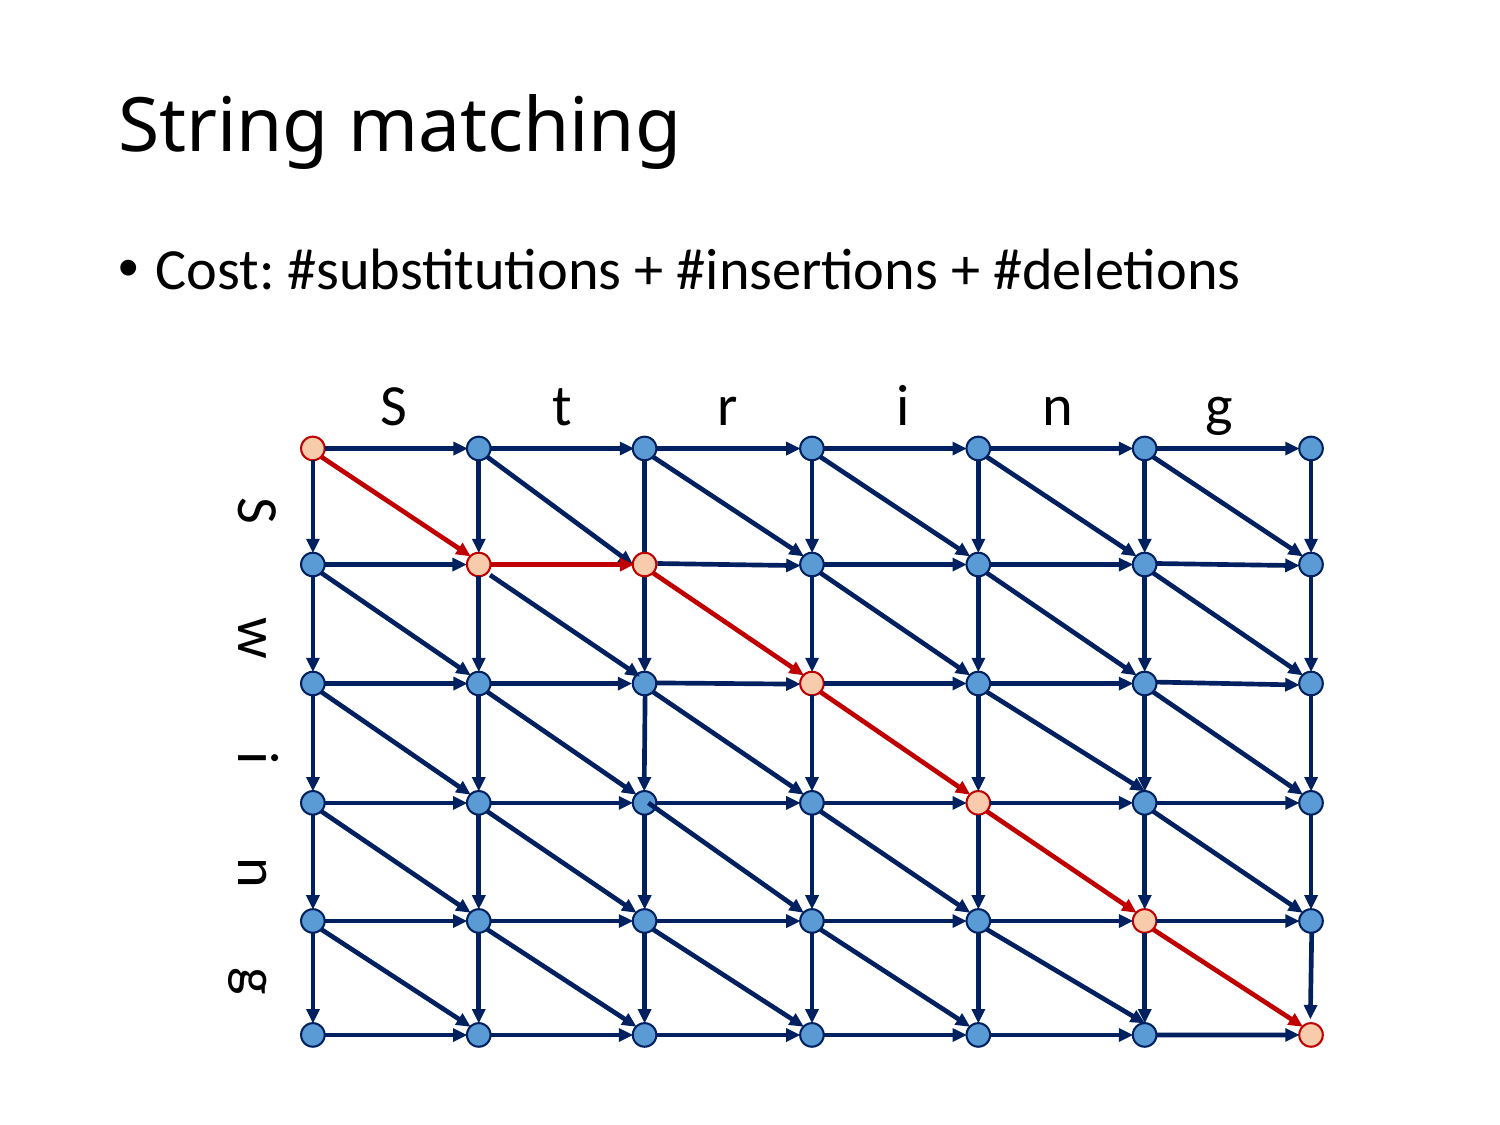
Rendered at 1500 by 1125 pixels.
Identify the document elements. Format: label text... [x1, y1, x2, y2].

text_box [305, 670, 326, 697]
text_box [487, 691, 637, 795]
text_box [1152, 811, 1303, 913]
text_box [986, 572, 1137, 676]
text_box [321, 811, 471, 913]
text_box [321, 456, 471, 557]
text_box [965, 1022, 991, 1048]
text_box S t r i n g [365, 360, 1249, 445]
text_box [466, 670, 492, 697]
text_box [820, 929, 970, 1027]
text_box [820, 572, 970, 676]
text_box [321, 572, 471, 676]
text_box [631, 790, 658, 816]
text_box [1132, 445, 1158, 462]
text_box [799, 1022, 825, 1048]
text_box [490, 574, 640, 677]
text_box [799, 908, 825, 934]
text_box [986, 929, 1145, 1024]
text_box [466, 551, 492, 578]
title String matching [103, 59, 1397, 196]
text_box [631, 445, 658, 462]
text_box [652, 691, 804, 795]
text_box [1298, 670, 1324, 697]
text_box [965, 551, 991, 578]
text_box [1152, 691, 1303, 795]
text_box [466, 790, 492, 816]
text_box [300, 1022, 326, 1048]
text_box [1298, 908, 1324, 934]
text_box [652, 929, 804, 1027]
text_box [1156, 681, 1300, 685]
text_box [466, 908, 492, 934]
text_box [799, 790, 825, 816]
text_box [652, 572, 804, 676]
text_box [1131, 1022, 1158, 1048]
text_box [820, 811, 970, 913]
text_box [986, 811, 1137, 913]
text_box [986, 691, 1145, 792]
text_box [652, 456, 804, 557]
text_box [1298, 790, 1324, 816]
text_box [487, 456, 633, 565]
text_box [986, 456, 1137, 557]
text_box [487, 811, 637, 913]
text_box [645, 551, 658, 578]
text_box [305, 908, 326, 934]
text_box [1298, 435, 1324, 462]
text_box S w i n g [219, 483, 305, 1011]
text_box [1152, 929, 1303, 1027]
text_box [466, 445, 492, 462]
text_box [648, 802, 804, 913]
text_box [631, 908, 658, 934]
text_box [1131, 790, 1158, 816]
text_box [321, 691, 471, 795]
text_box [487, 929, 637, 1027]
text_box [631, 1022, 658, 1048]
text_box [820, 456, 970, 557]
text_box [1152, 572, 1303, 676]
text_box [1152, 456, 1303, 557]
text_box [321, 929, 471, 1027]
text_box [305, 551, 326, 578]
text_box [1298, 1022, 1324, 1048]
text_box [300, 435, 326, 462]
text_box [799, 445, 825, 462]
list Cost: #substitutions + #insertions + #deletions [103, 232, 1397, 1067]
text_box [1298, 551, 1324, 578]
text_box [1132, 670, 1158, 697]
text_box [965, 445, 991, 462]
text_box [965, 908, 991, 934]
text_box [1131, 908, 1158, 934]
text_box [631, 551, 644, 578]
text_box [965, 670, 991, 697]
text_box [1132, 551, 1158, 578]
text_box [965, 790, 991, 816]
text_box [631, 670, 658, 697]
text_box [799, 551, 825, 578]
text_box [799, 670, 825, 697]
text_box [305, 790, 326, 816]
text_box [466, 1022, 492, 1048]
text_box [820, 691, 970, 795]
